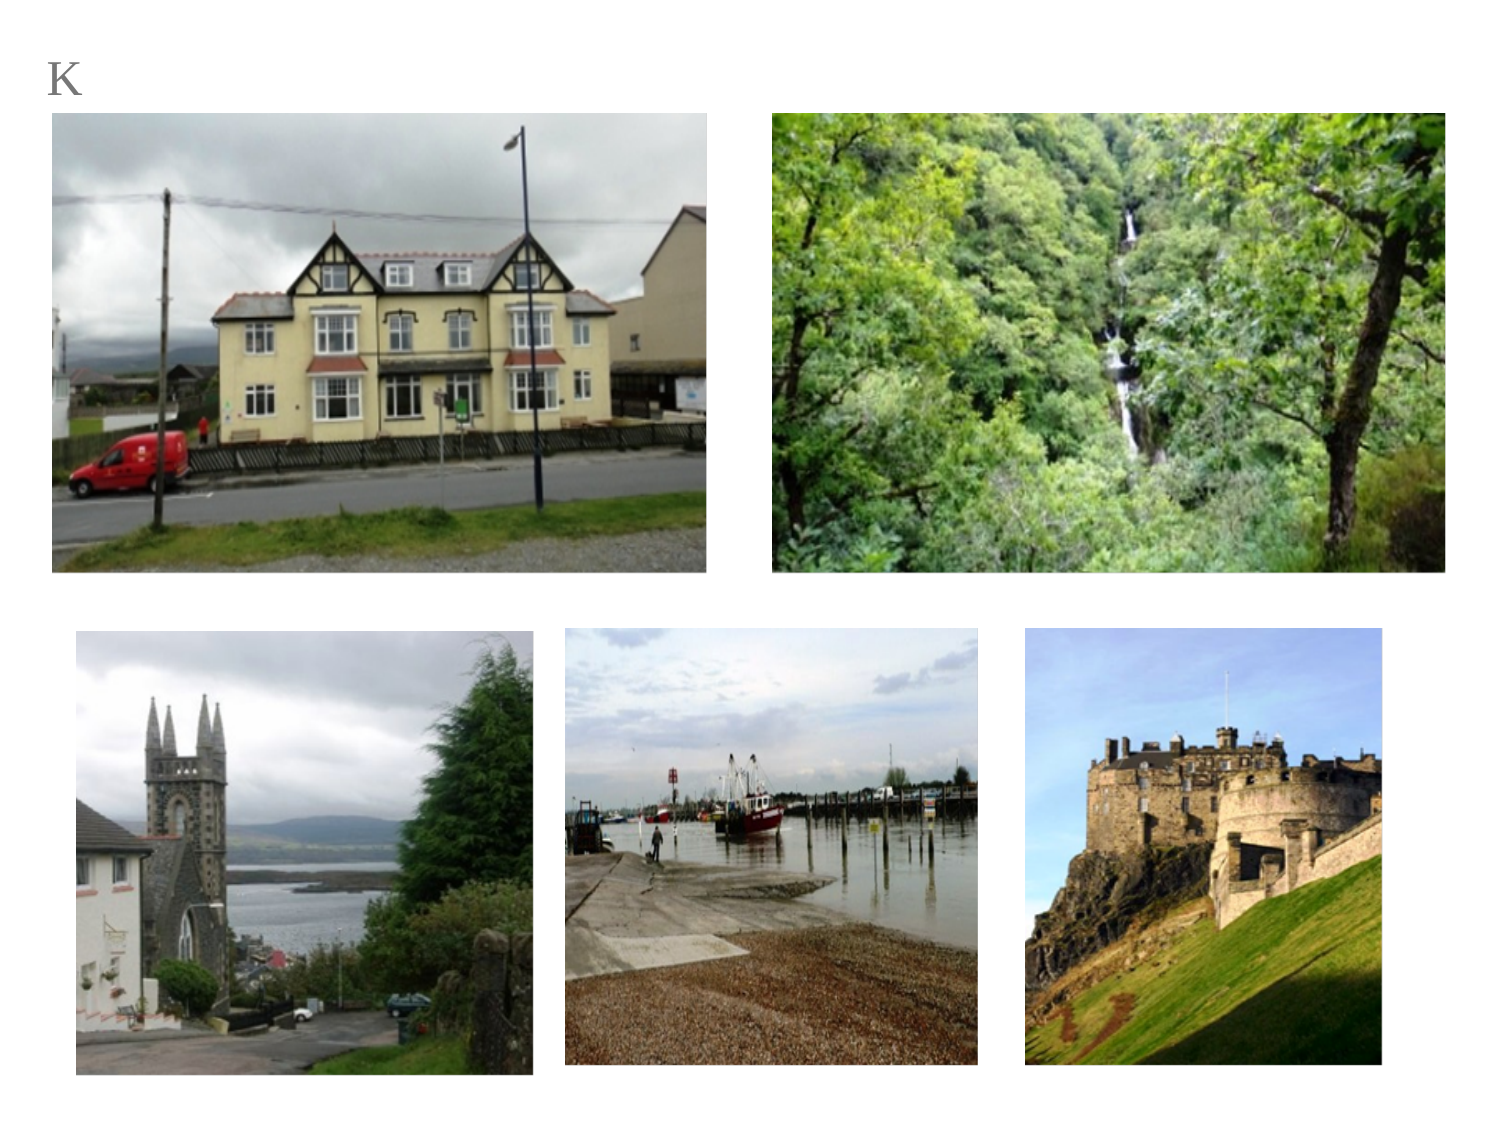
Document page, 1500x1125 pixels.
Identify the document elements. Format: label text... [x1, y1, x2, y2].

picture [565, 628, 980, 1067]
text_box K [31, 37, 98, 113]
picture [76, 631, 535, 1077]
picture [1025, 628, 1384, 1067]
picture [771, 113, 1447, 575]
picture [51, 113, 708, 575]
